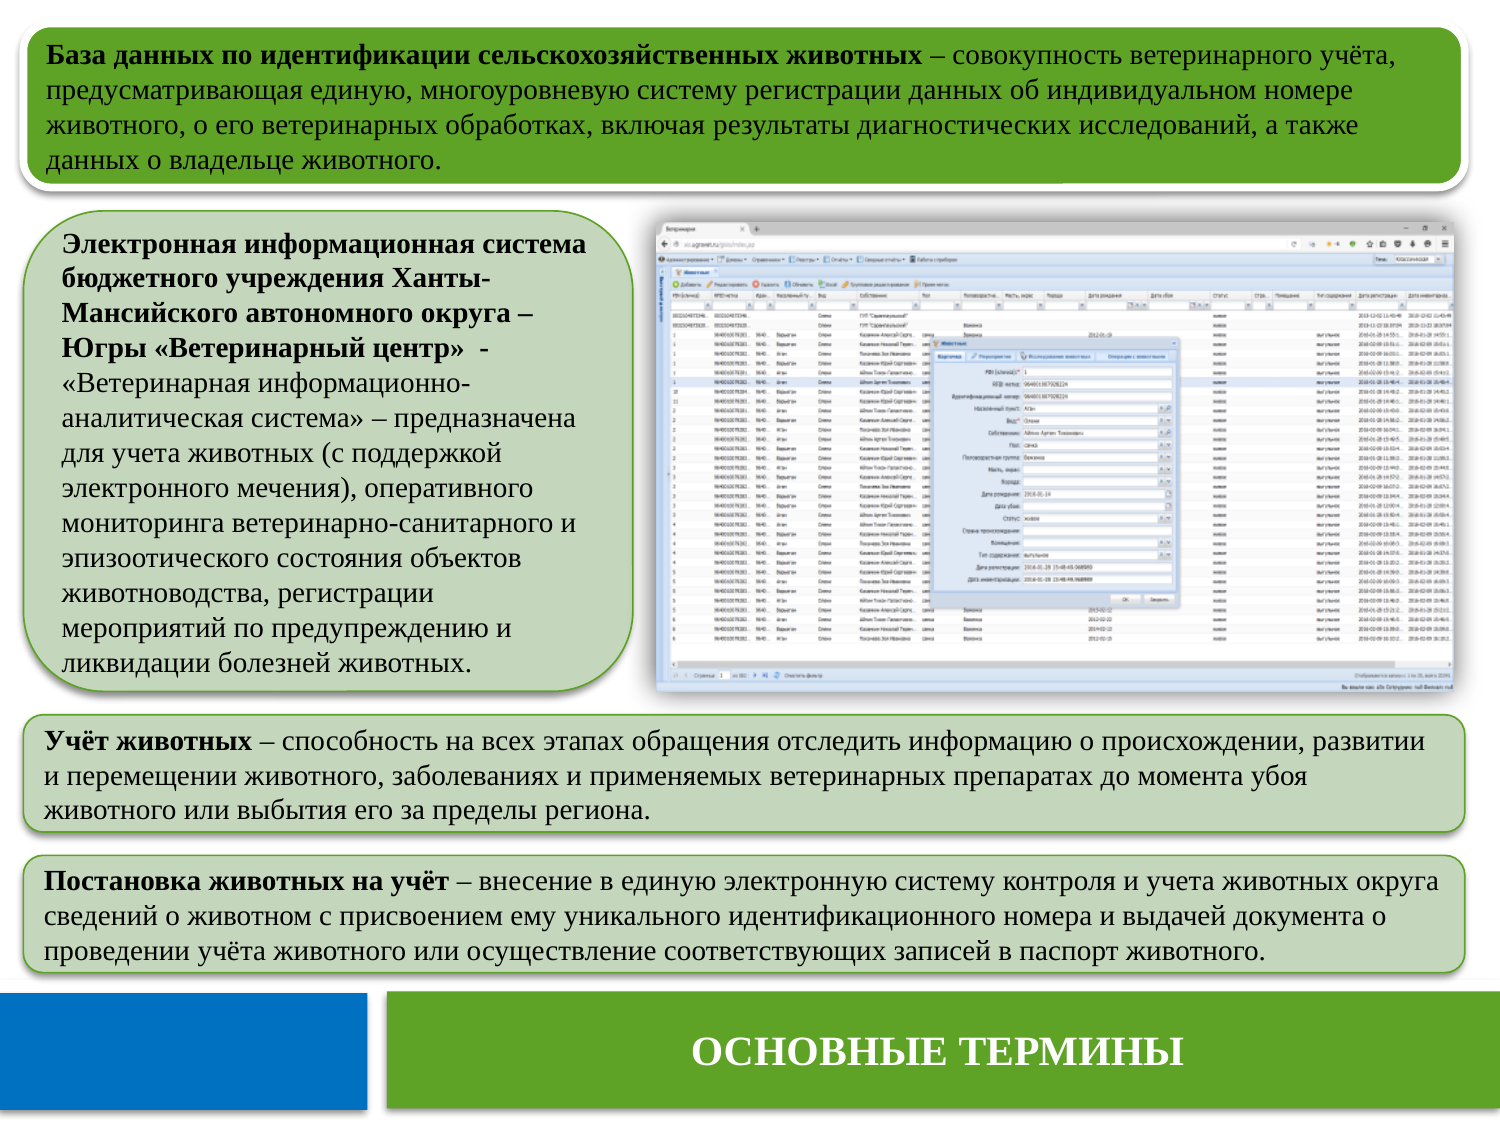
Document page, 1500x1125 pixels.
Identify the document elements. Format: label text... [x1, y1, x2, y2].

text_box База данных по идентификации сельскохозяйственных животных – совокупность ветеринарного учёта, предусматривающая единую, многоуровневую систему регистрации данных об индивидуальном номере животного, о его ветеринарных обработках, включая результаты диагностических исследований, а также данных о владельце животного. [19, 19, 1469, 192]
text_box Постановка животных на учёт – внесение в единую электронную систему контроля и учета животных округа сведений о животном с присвоением ему уникального идентификационного номера и выдачей документа о проведении учёта животного или осуществление соответствующих записей в паспорт животного. [22, 854, 1466, 974]
picture [655, 222, 1454, 692]
text_box Учёт животных – способность на всех этапах обращения отследить информацию о происхождении, развитии и перемещении животного, заболеваниях и применяемых ветеринарных препаратах до момента убоя животного или выбытия его за пределы региона. [22, 713, 1466, 833]
text_box Электронная информационная система бюджетного учреждения Ханты-Мансийского автономного округа – Югры «Ветеринарный центр» - «Ветеринарная информационно-аналитическая система» – предназначена для учета животных (с поддержкой электронного мечения), оперативного мониторинга ветеринарно-санитарного и эпизоотического состояния объектов животноводства, регистрации мероприятий по предупреждению и ликвидации болезней животных. [22, 210, 632, 693]
subtitle ОСНОВНЫЕ ТЕРМИНЫ [387, 992, 1488, 1105]
